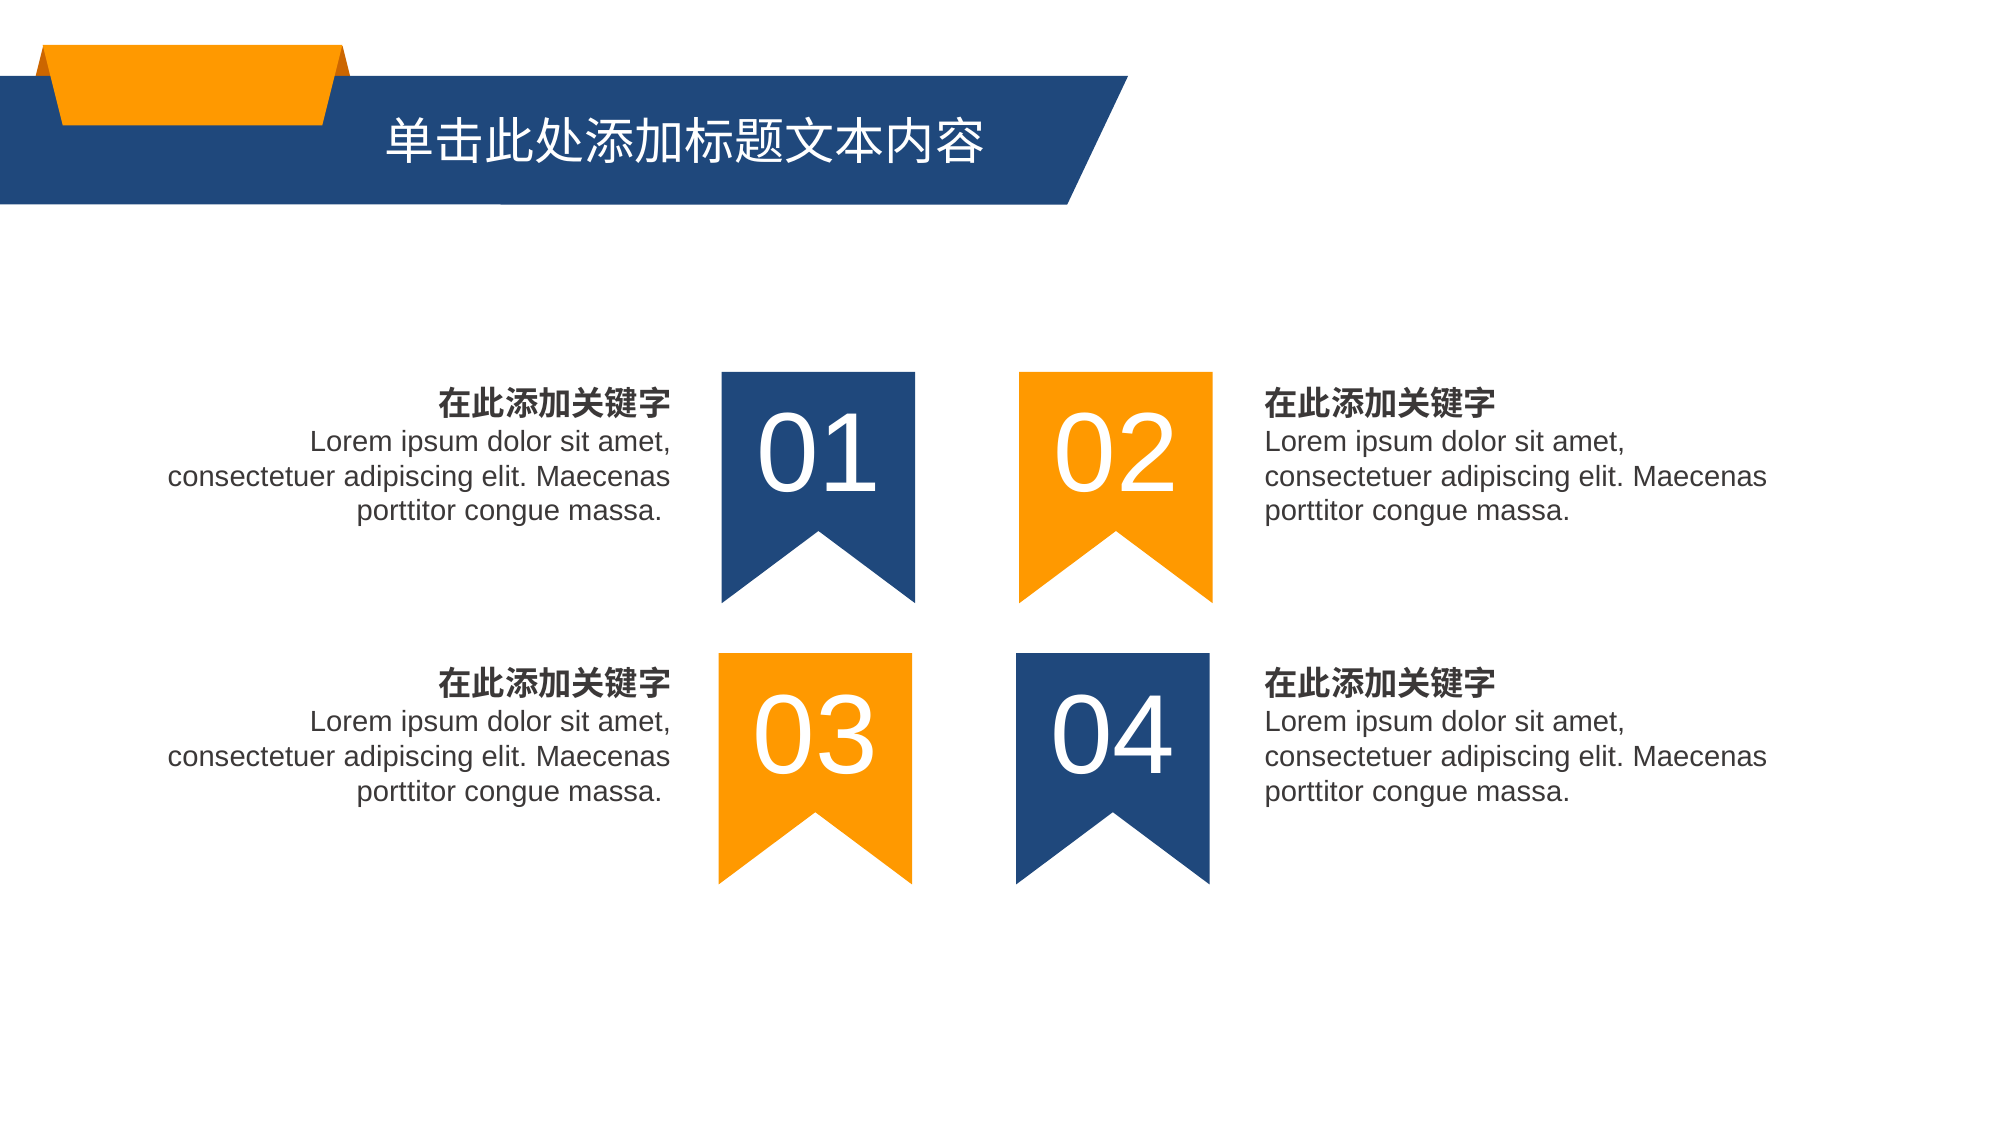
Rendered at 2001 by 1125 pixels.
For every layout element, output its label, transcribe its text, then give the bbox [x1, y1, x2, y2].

text_box 04 [1015, 652, 1211, 887]
text_box 02 [1018, 370, 1214, 606]
text_box 单击此处添加标题文本内容 [364, 99, 1006, 180]
text_box 在此添加关键字 Lorem ipsum dolor sit amet, consectetuer adipiscing elit. Maecenas porttitor congue massa. [146, 371, 692, 537]
text_box [337, 47, 351, 74]
text_box [0, 74, 1130, 206]
text_box 在此添加关键字 Lorem ipsum dolor sit amet, consectetuer adipiscing elit. Maecenas porttitor congue massa. [146, 652, 692, 818]
text_box 在此添加关键字 Lorem ipsum dolor sit amet, consectetuer adipiscing elit. Maecenas porttitor congue massa. [1244, 371, 1790, 537]
text_box [35, 47, 48, 74]
text_box 03 [717, 652, 914, 887]
text_box [41, 43, 344, 127]
text_box 01 [720, 370, 917, 606]
text_box 在此添加关键字 Lorem ipsum dolor sit amet, consectetuer adipiscing elit. Maecenas porttitor congue massa. [1244, 652, 1790, 818]
